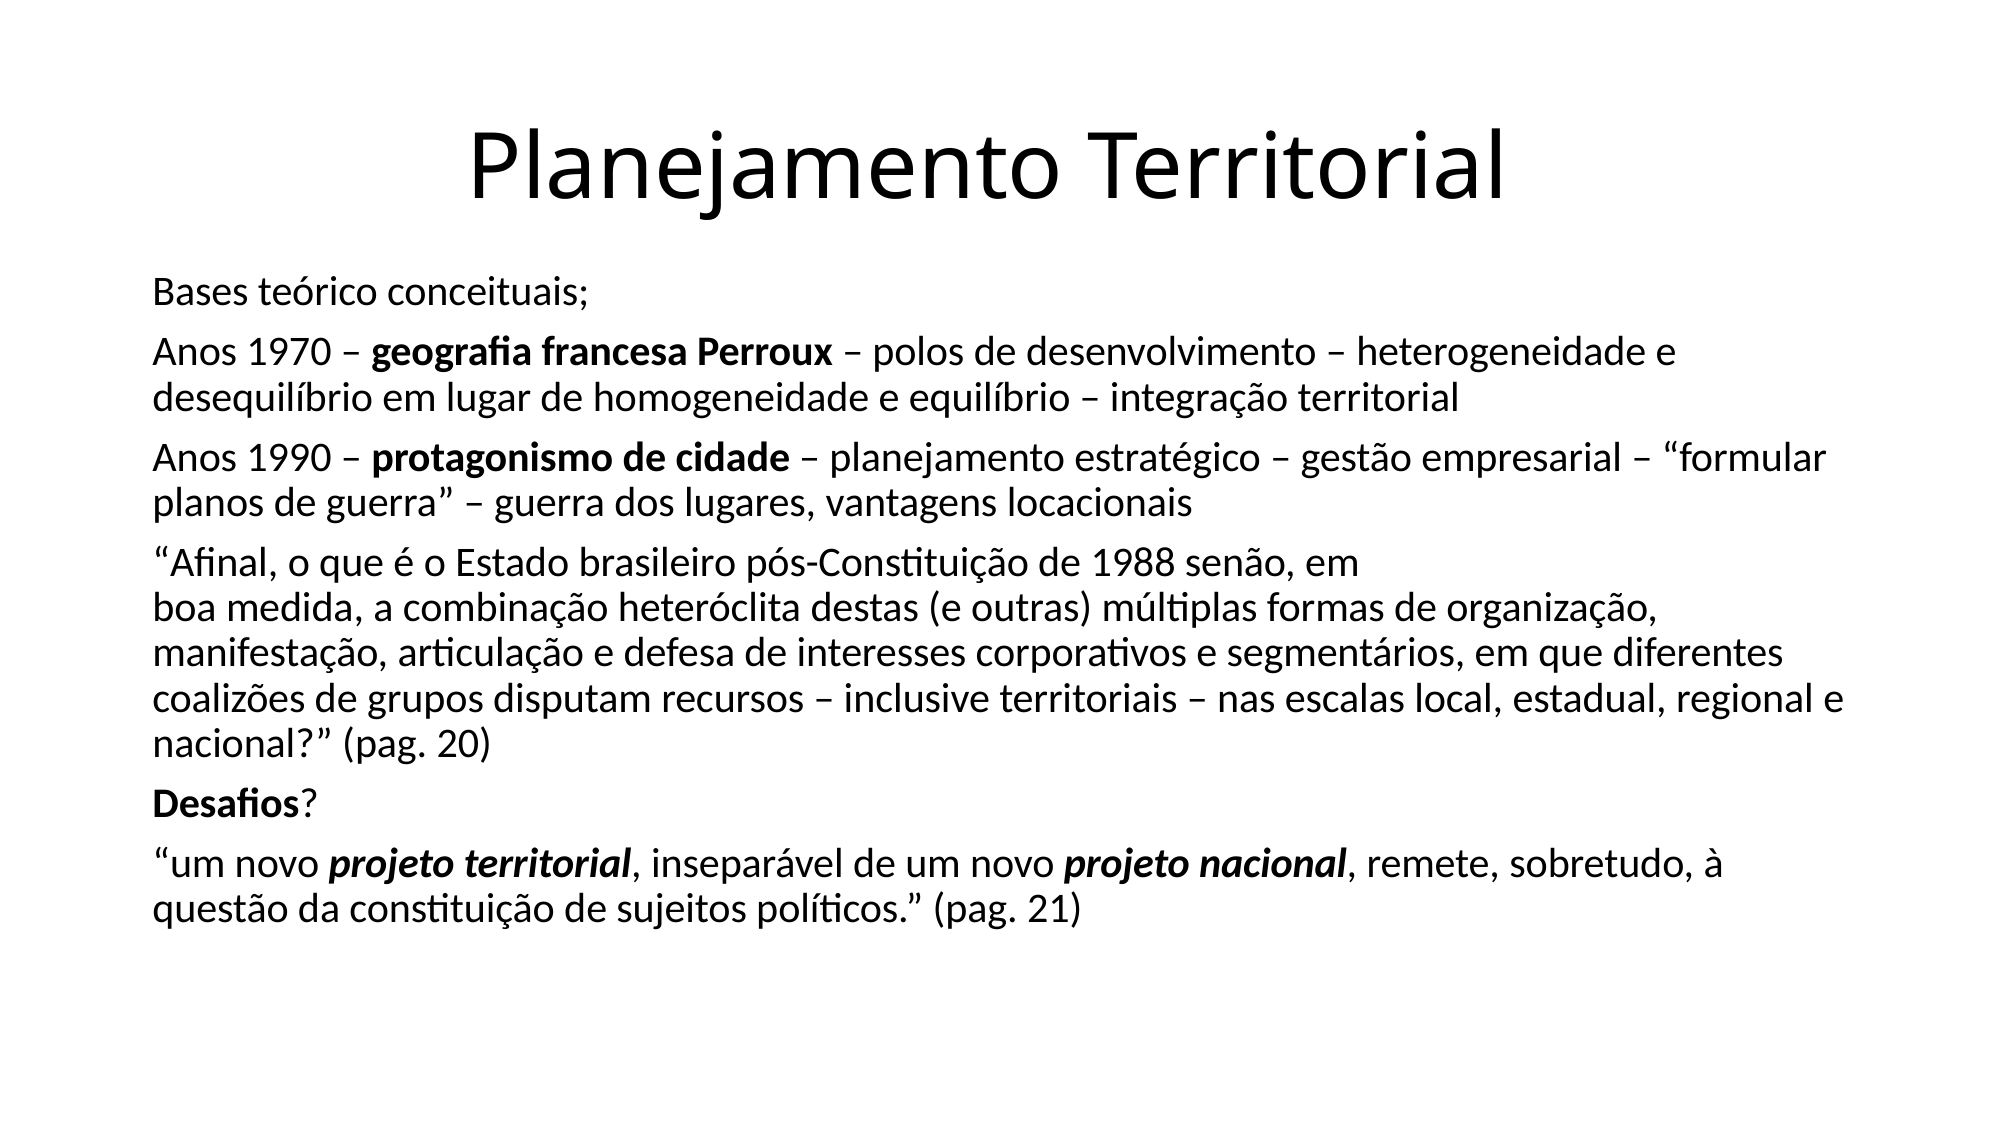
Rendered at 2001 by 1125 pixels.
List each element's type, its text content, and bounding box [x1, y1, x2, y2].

title Planejamento Territorial [137, 59, 1863, 261]
list Bases teórico conceituais; Anos 1970 – geografia francesa Perroux – polos de desenvolvimento – heterogeneidade e desequilíbrio em lugar de homogeneidade e equilíbrio – integração territorial Anos 1990 – protagonismo de cidade – planejamento estratégico – gestão empresarial – “formular planos de guerra” – guerra dos lugares, vantagens locacionais “Afinal, o que é o Estado brasileiro pós-Constituição de 1988 senão, em boa medida, a combinação heteróclita destas (e outras) múltiplas formas de organização, manifestação, articulação e defesa de interesses corporativos e segmentários, em que diferentes coalizões de grupos disputam recursos – inclusive territoriais – nas escalas local, estadual, regional e nacional?” (pag. 20) Desafios? “um novo projeto territorial, inseparável de um novo projeto nacional, remete, sobretudo, à questão da constituição de sujeitos políticos.” (pag. 21) [137, 261, 1863, 1038]
